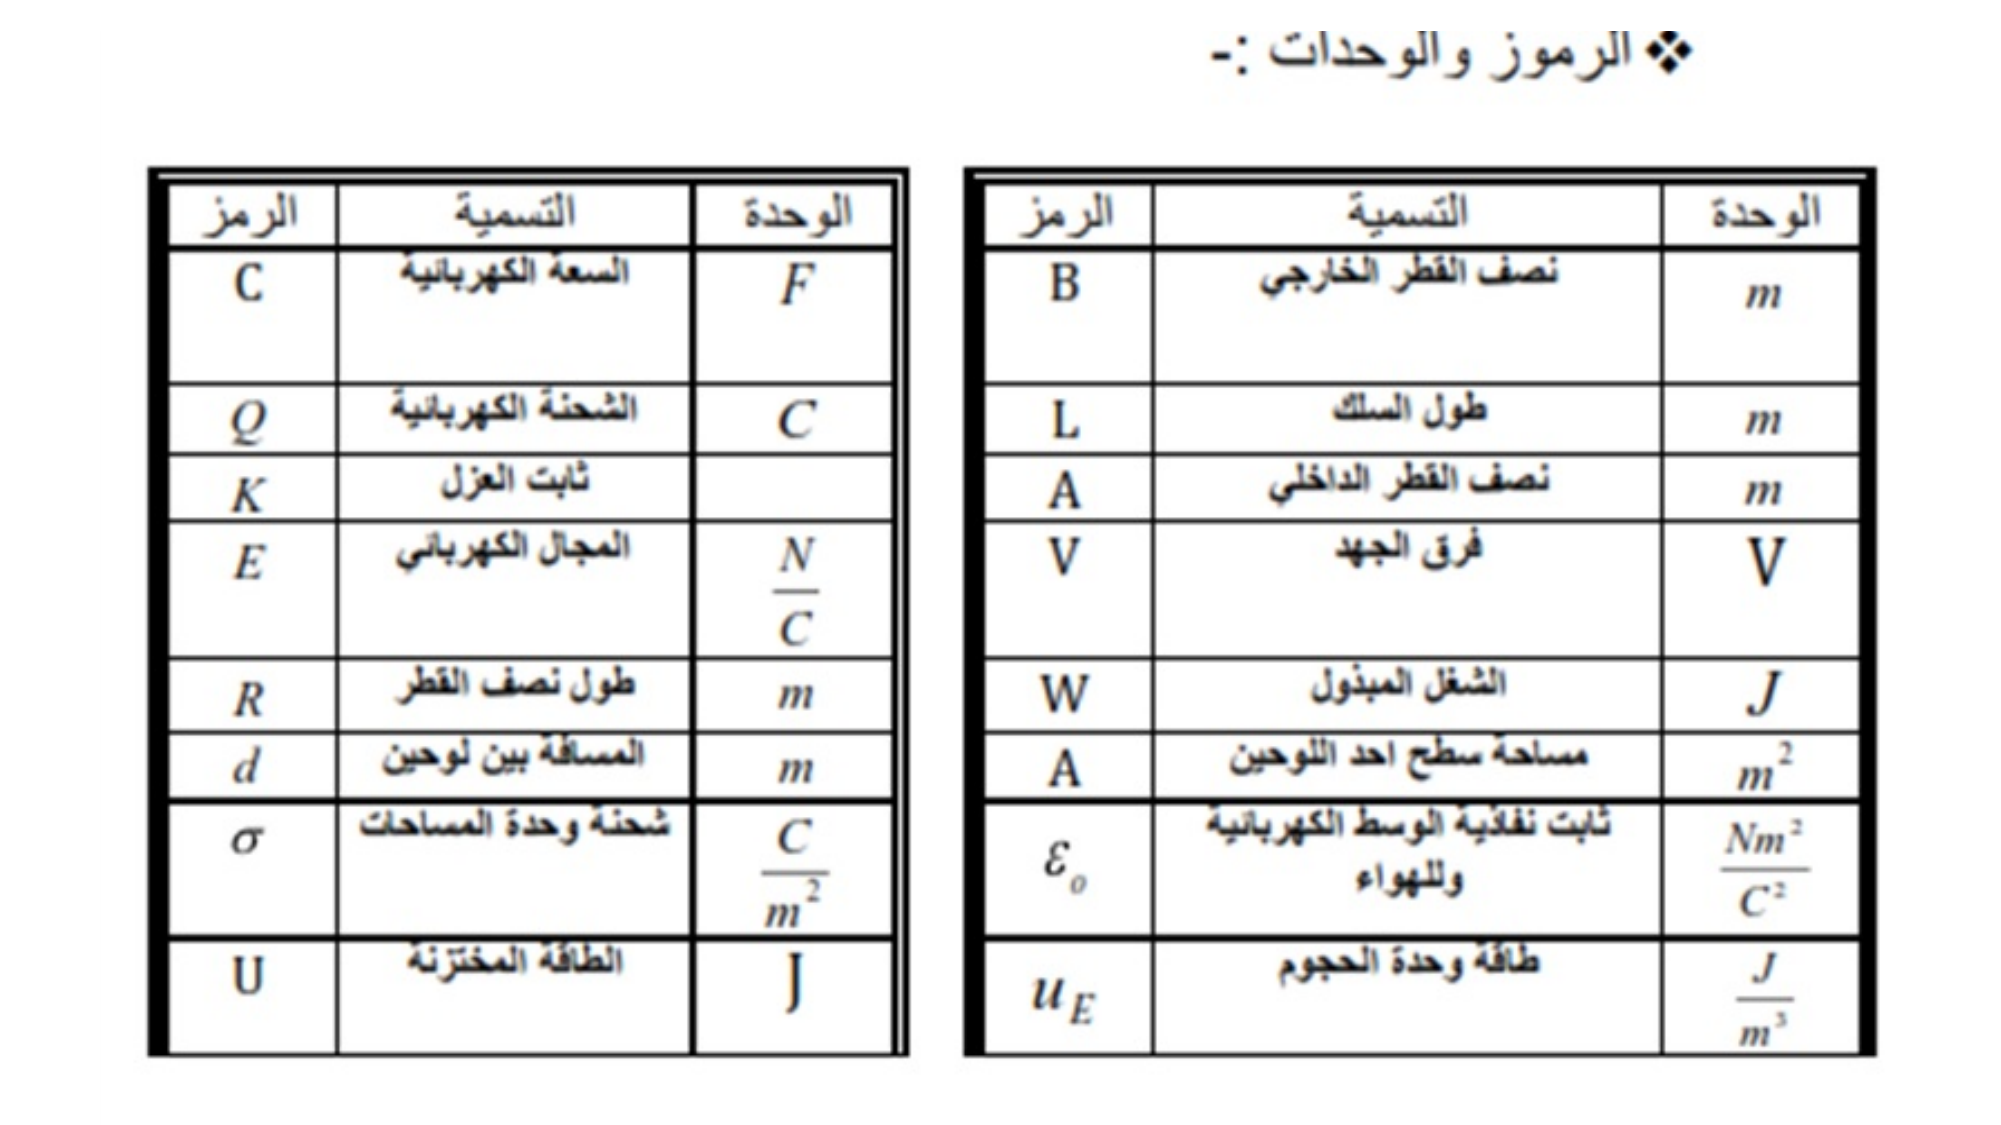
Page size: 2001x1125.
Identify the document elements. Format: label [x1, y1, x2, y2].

picture [99, 31, 1929, 1125]
